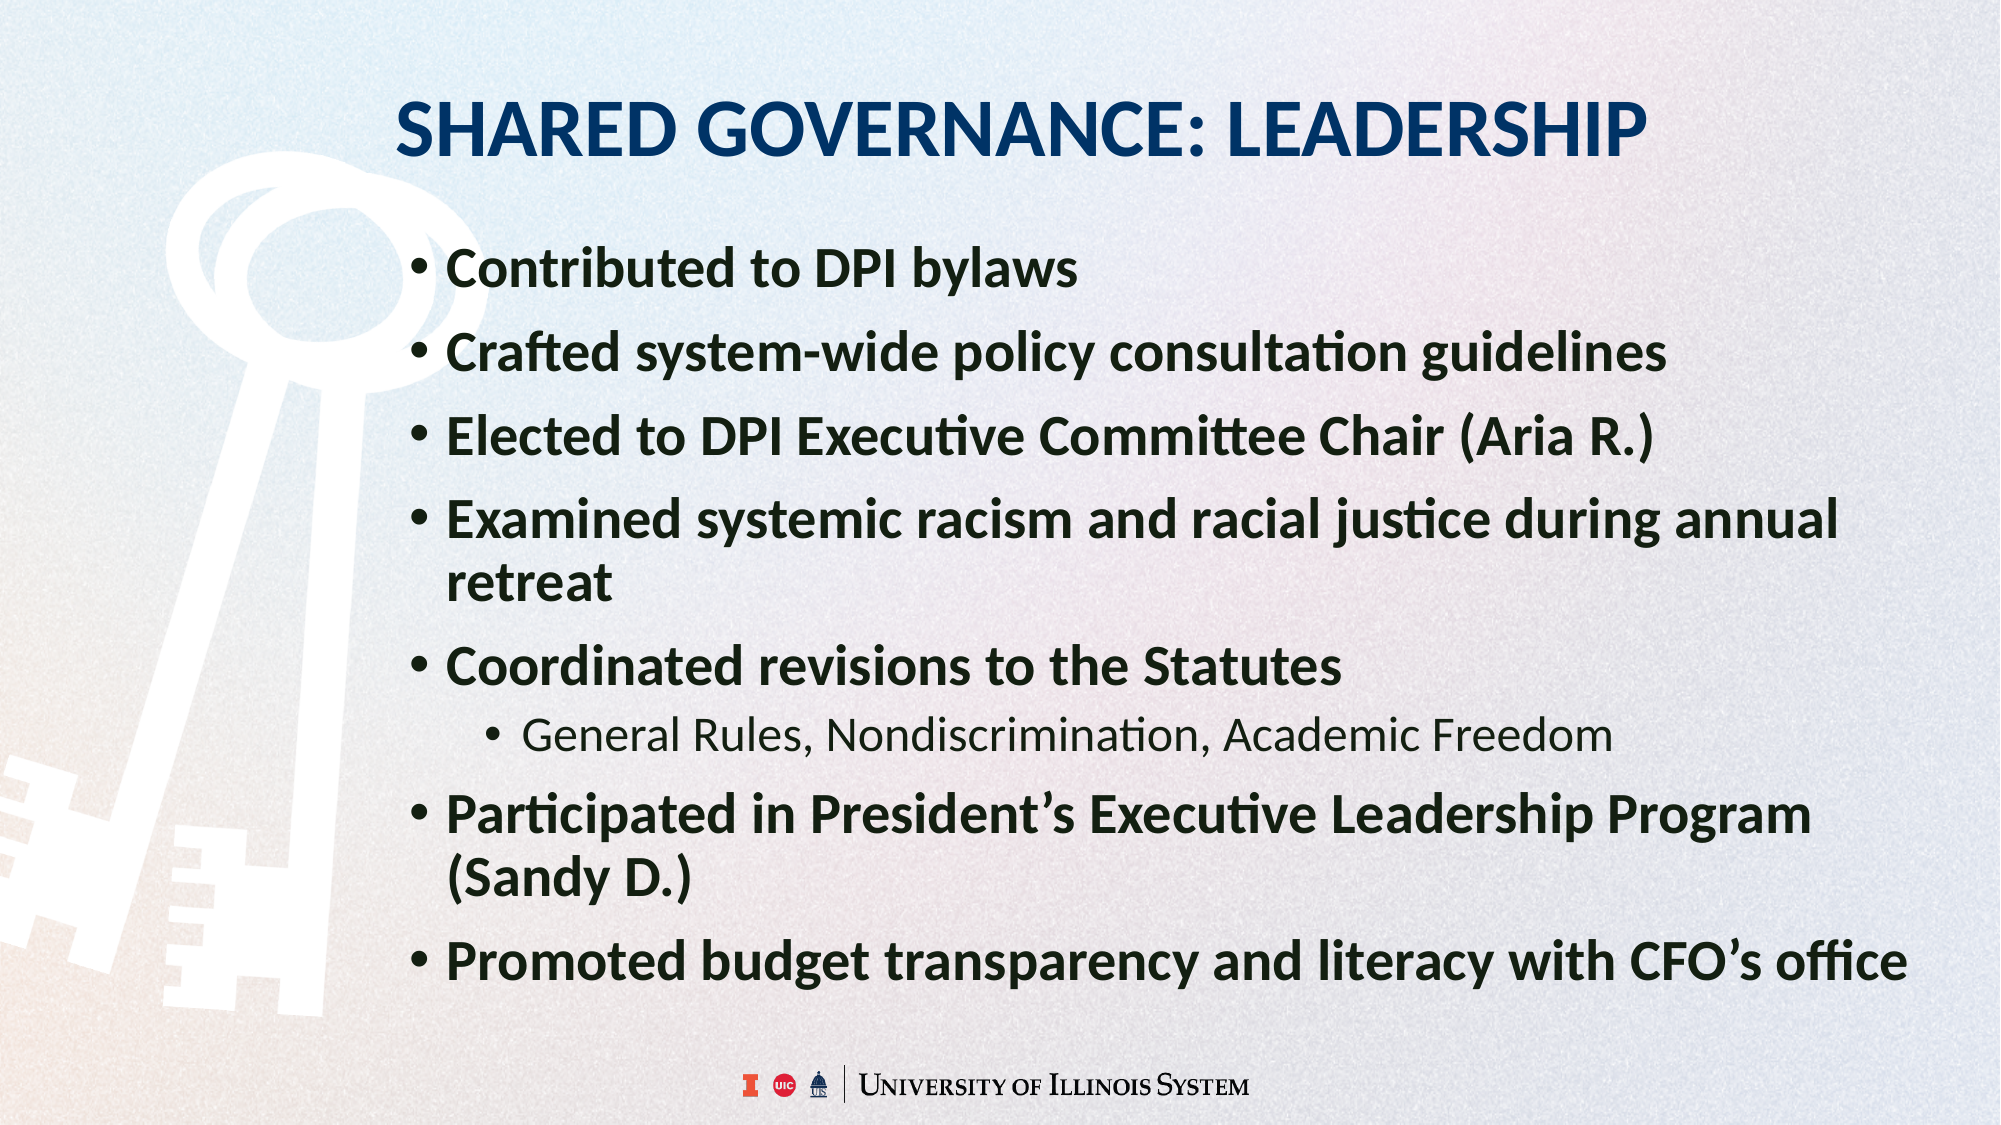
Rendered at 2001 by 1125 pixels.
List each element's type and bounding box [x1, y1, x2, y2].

picture [0, 0, 2000, 1125]
text_box [72, 139, 467, 1017]
